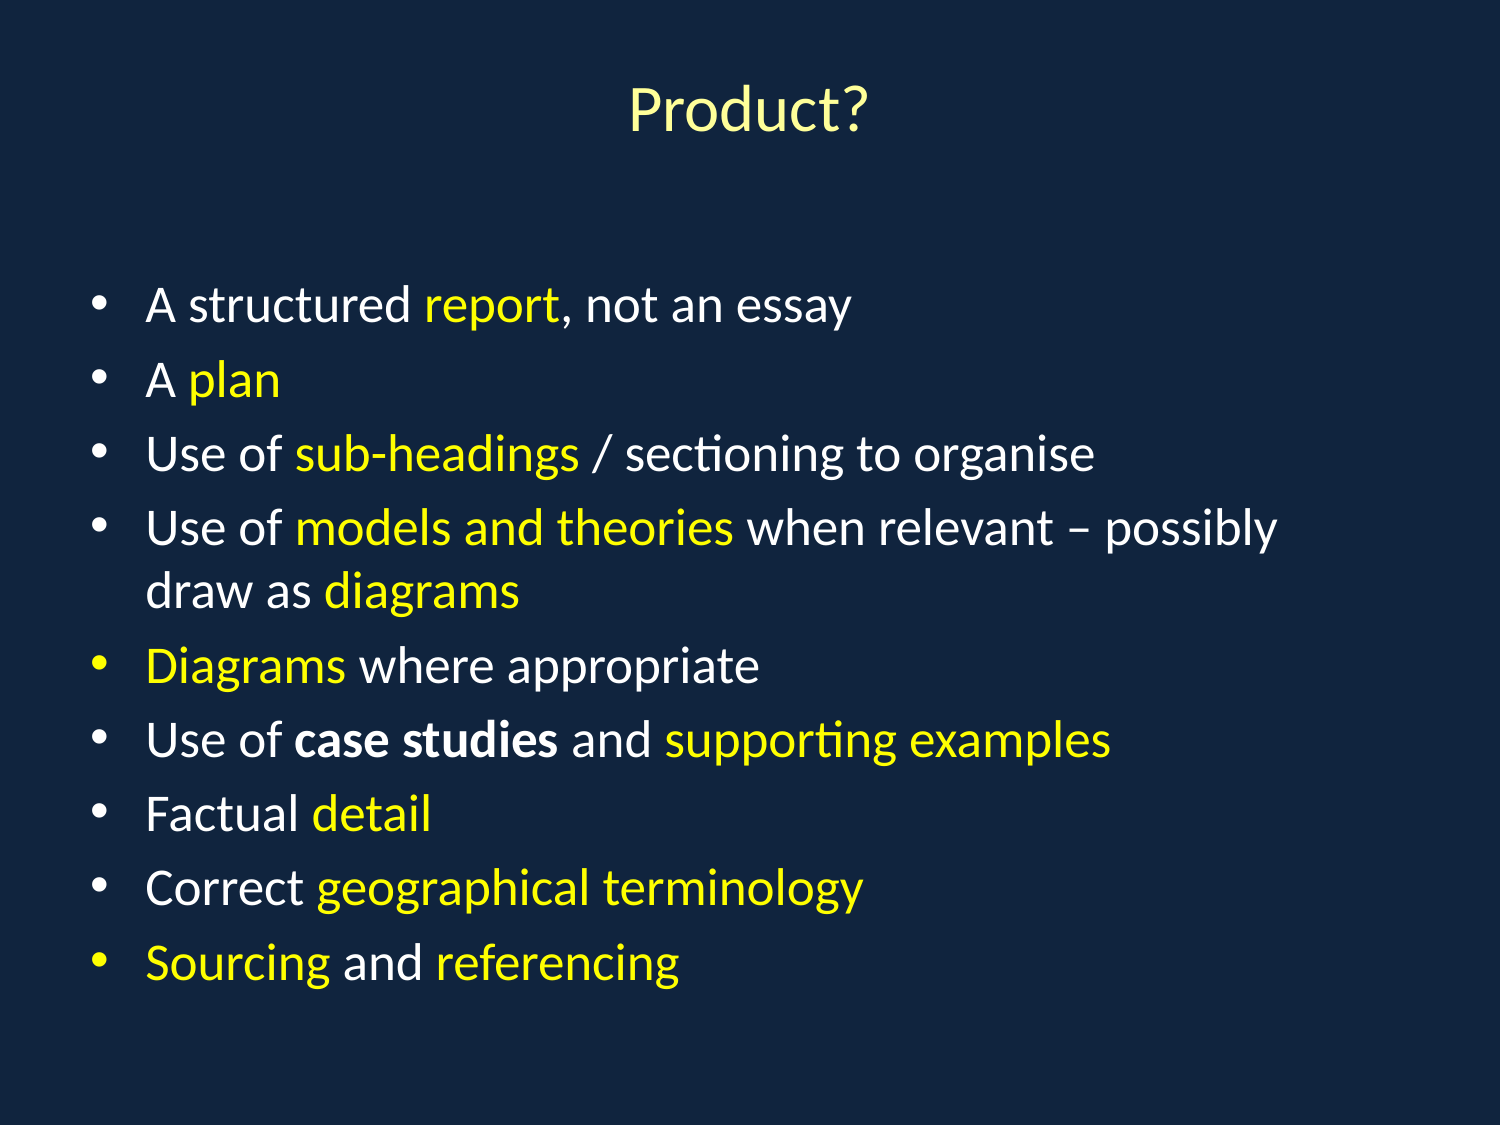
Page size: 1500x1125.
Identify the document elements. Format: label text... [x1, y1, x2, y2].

list A structured report, not an essay A plan Use of sub-headings / sectioning to organise Use of models and theories when relevant – possibly draw as diagrams Diagrams where appropriate Use of case studies and supporting examples Factual detail Correct geographical terminology Sourcing and referencing [74, 262, 1360, 1006]
title Product? [74, 44, 1426, 165]
